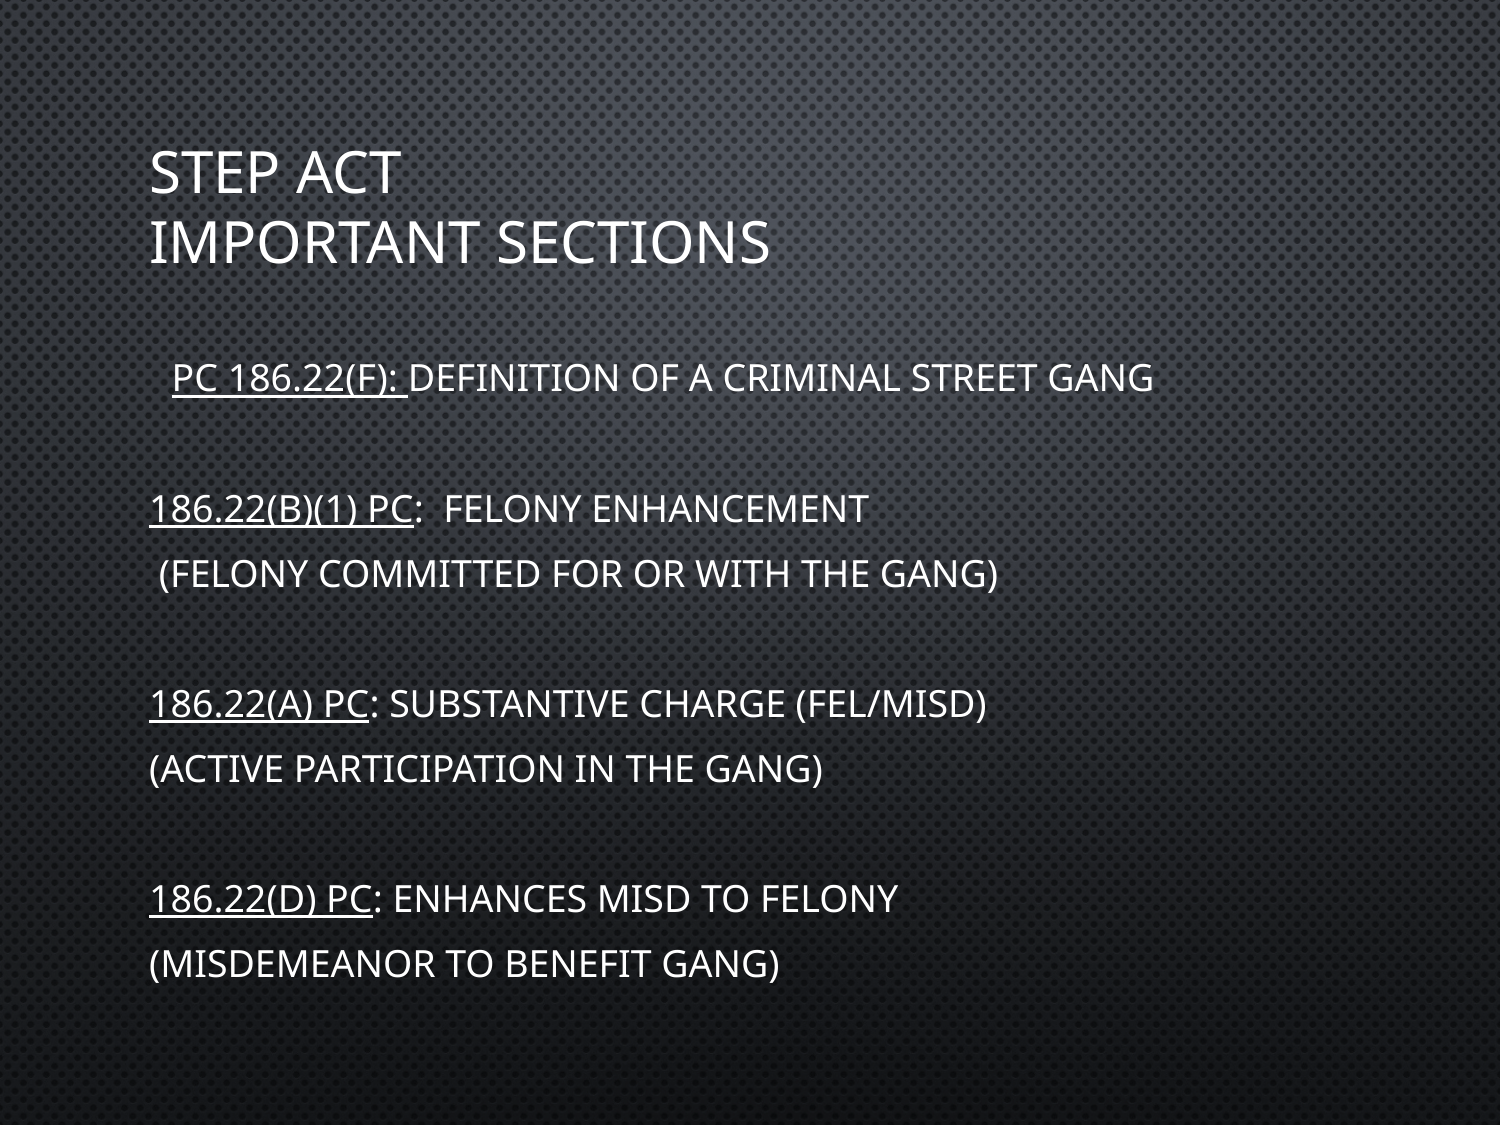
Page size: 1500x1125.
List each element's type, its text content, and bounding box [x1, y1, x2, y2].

list PC 186.22(f): Definition of a Criminal Street Gang 186.22(b)(1) PC: felony enhancement (felony committed for or with the gang) 186.22(a) PC: substantive charge (fel/misd) (active participation in the gang) 186.22(d) PC: enhances misd to felony (misdemeanor to benefit gang) [134, 338, 1367, 1001]
title STEP Act Important Sections [134, 97, 1367, 314]
